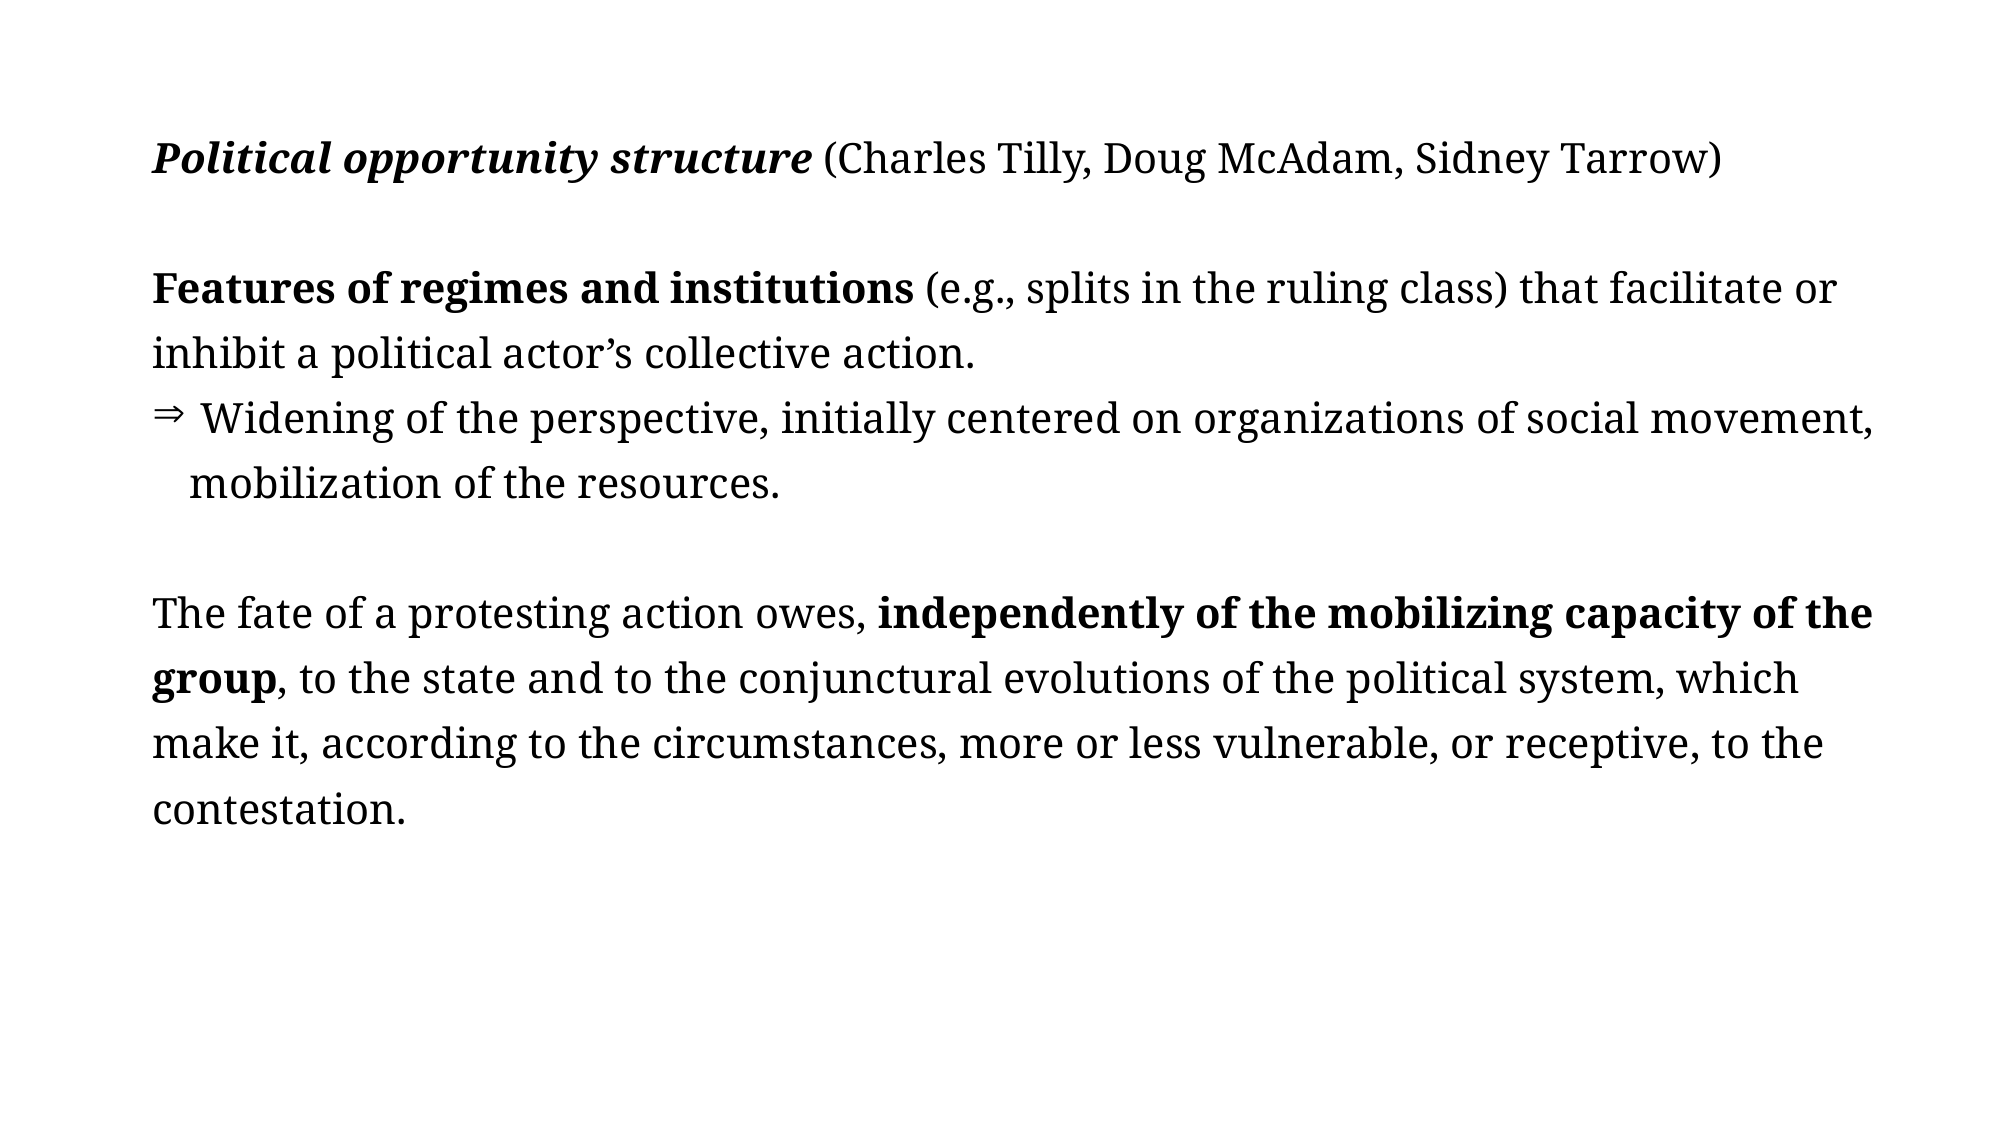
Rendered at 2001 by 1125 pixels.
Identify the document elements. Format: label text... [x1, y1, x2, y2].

list Political opportunity structure (Charles Tilly, Doug McAdam, Sidney Tarrow) Features of regimes and institutions (e.g., splits in the ruling class) that facilitate or inhibit a political actor’s collective action. Widening of the perspective, initially centered on organizations of social movement, mobilization of the resources. The fate of a protesting action owes, independently of the mobilizing capacity of the group, to the state and to the conjunctural evolutions of the political system, which make it, according to the circumstances, more or less vulnerable, or receptive, to the contestation. [137, 109, 1932, 1014]
